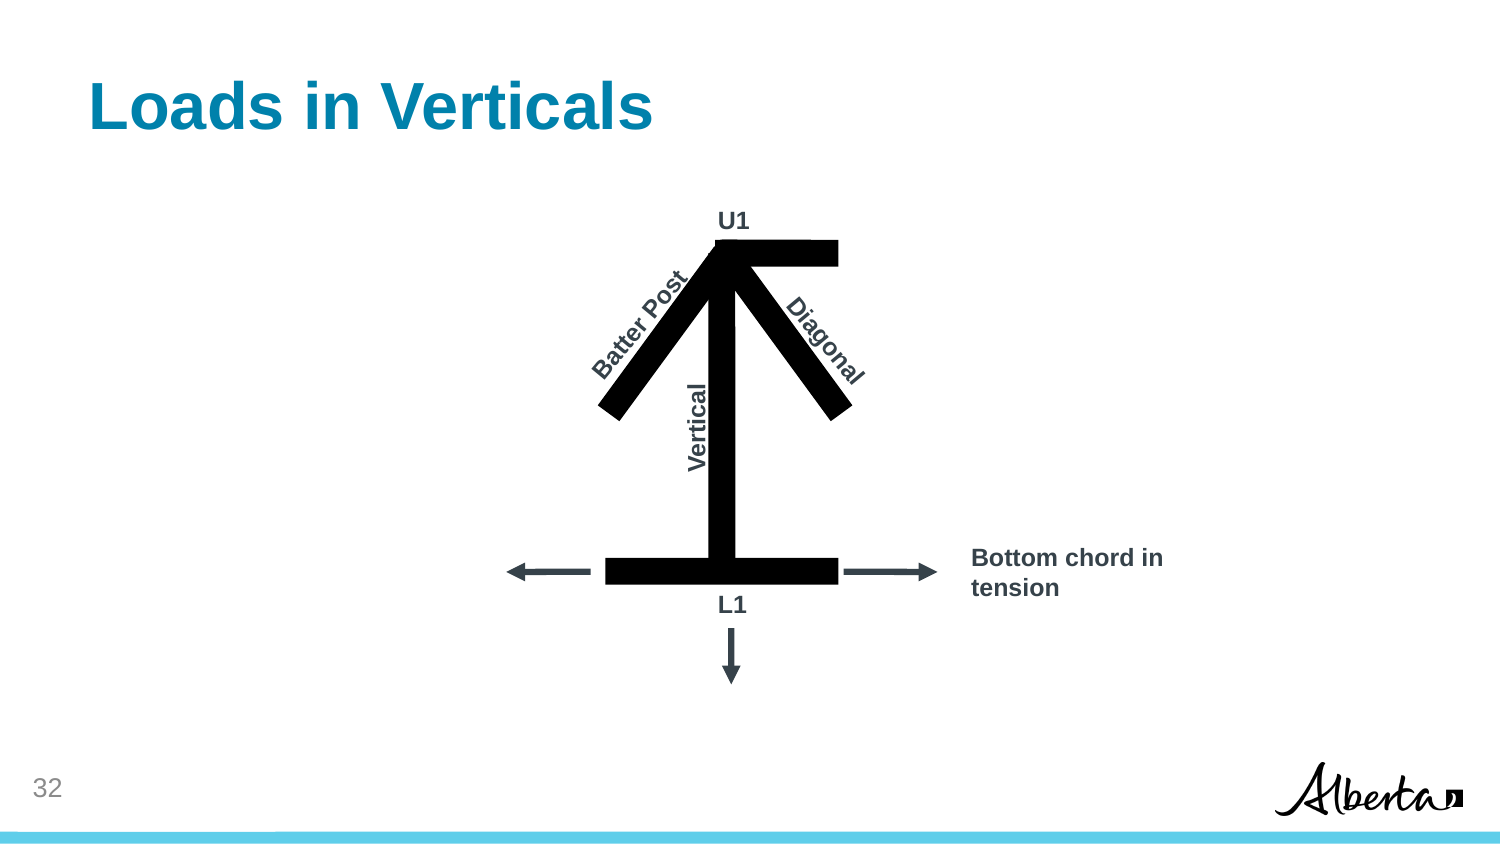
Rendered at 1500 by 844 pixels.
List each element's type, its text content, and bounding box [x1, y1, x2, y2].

text_box Vertical [672, 290, 718, 488]
text_box Bottom chord in tension [956, 534, 1182, 609]
picture [1275, 762, 1463, 816]
text_box [506, 565, 591, 579]
text_box Batter Post [569, 198, 747, 401]
title Loads in Verticals [88, 55, 1437, 141]
text_box Diagonal [766, 273, 945, 476]
text_box [725, 628, 738, 685]
text_box [843, 565, 938, 579]
text_box L1 [703, 581, 769, 626]
slide_number 31 [17, 764, 356, 810]
text_box U1 [703, 196, 778, 242]
